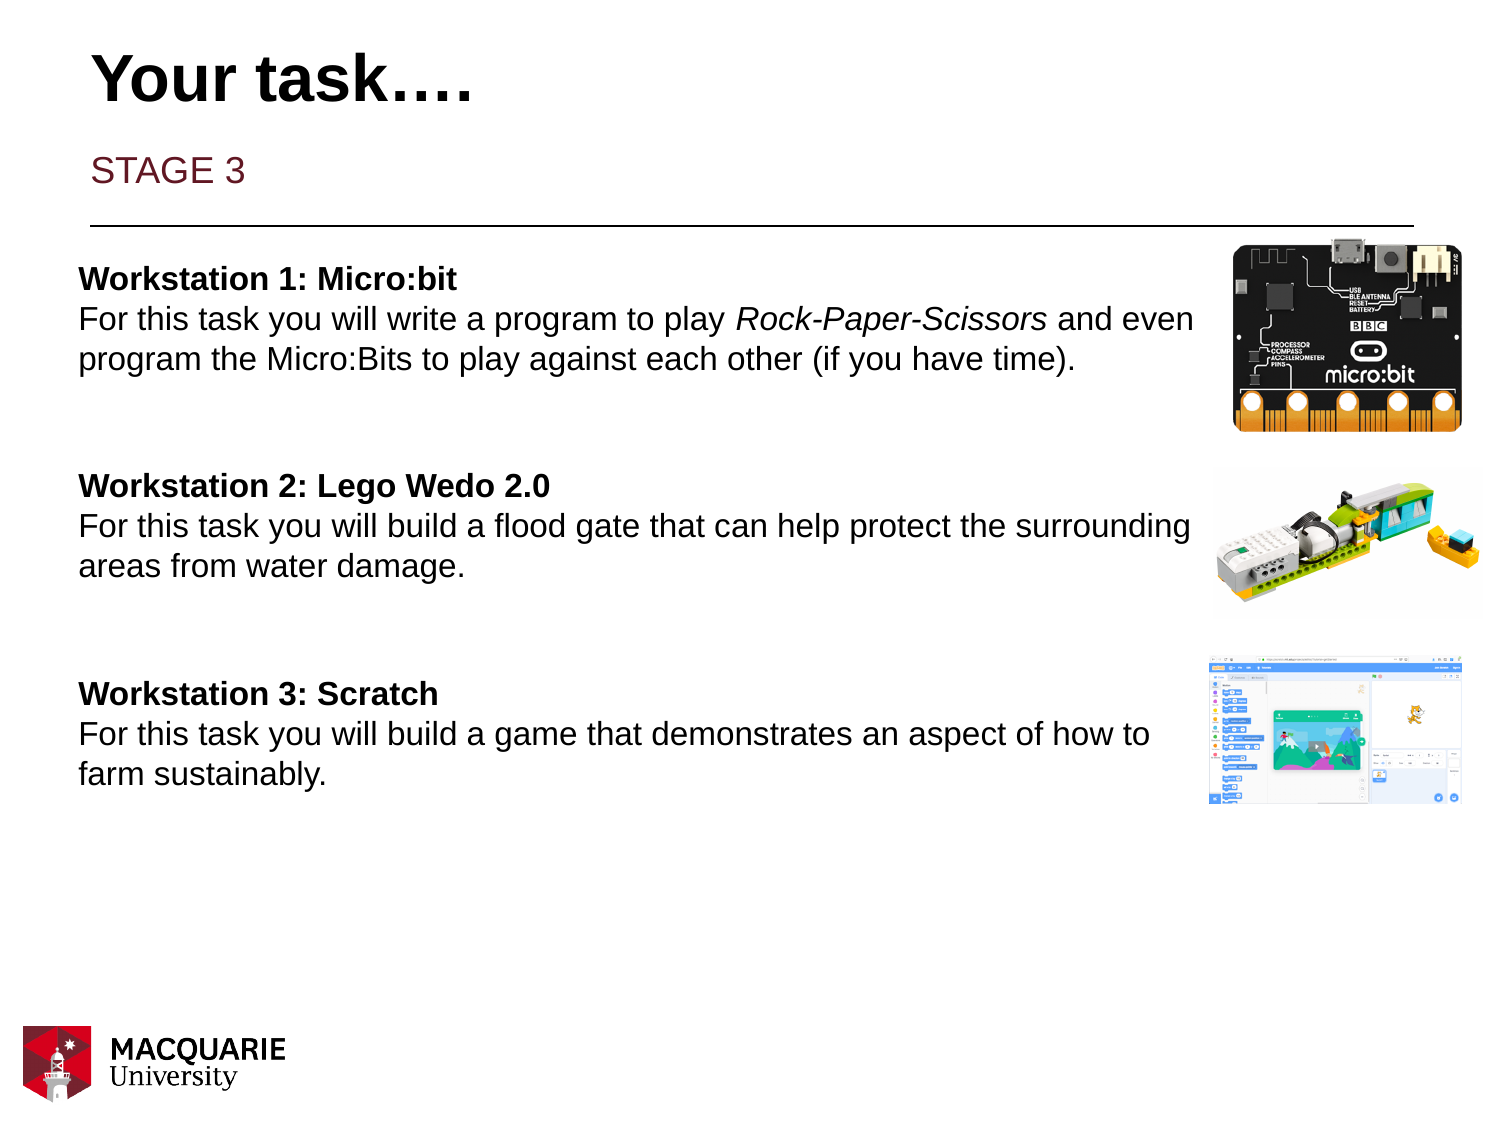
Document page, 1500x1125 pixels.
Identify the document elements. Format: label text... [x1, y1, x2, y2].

picture [23, 1026, 285, 1105]
title Your task…. [75, 22, 1425, 128]
picture [1233, 238, 1462, 432]
picture [1208, 654, 1462, 804]
list Workstation 1: Micro:bit For this task you will write a program to play Rock-Paper-Scissors and even program the Micro:Bits to play against each other (if you have time). Workstation 2: Lego Wedo 2.0 For this task you will build a flood gate that can help protect the surrounding areas from water damage. Workstation 3: Scratch For this task you will build a game that demonstrates an aspect of how to farm sustainably. [63, 221, 1223, 894]
picture [1213, 467, 1483, 619]
list STAGE 3 [75, 138, 1125, 227]
